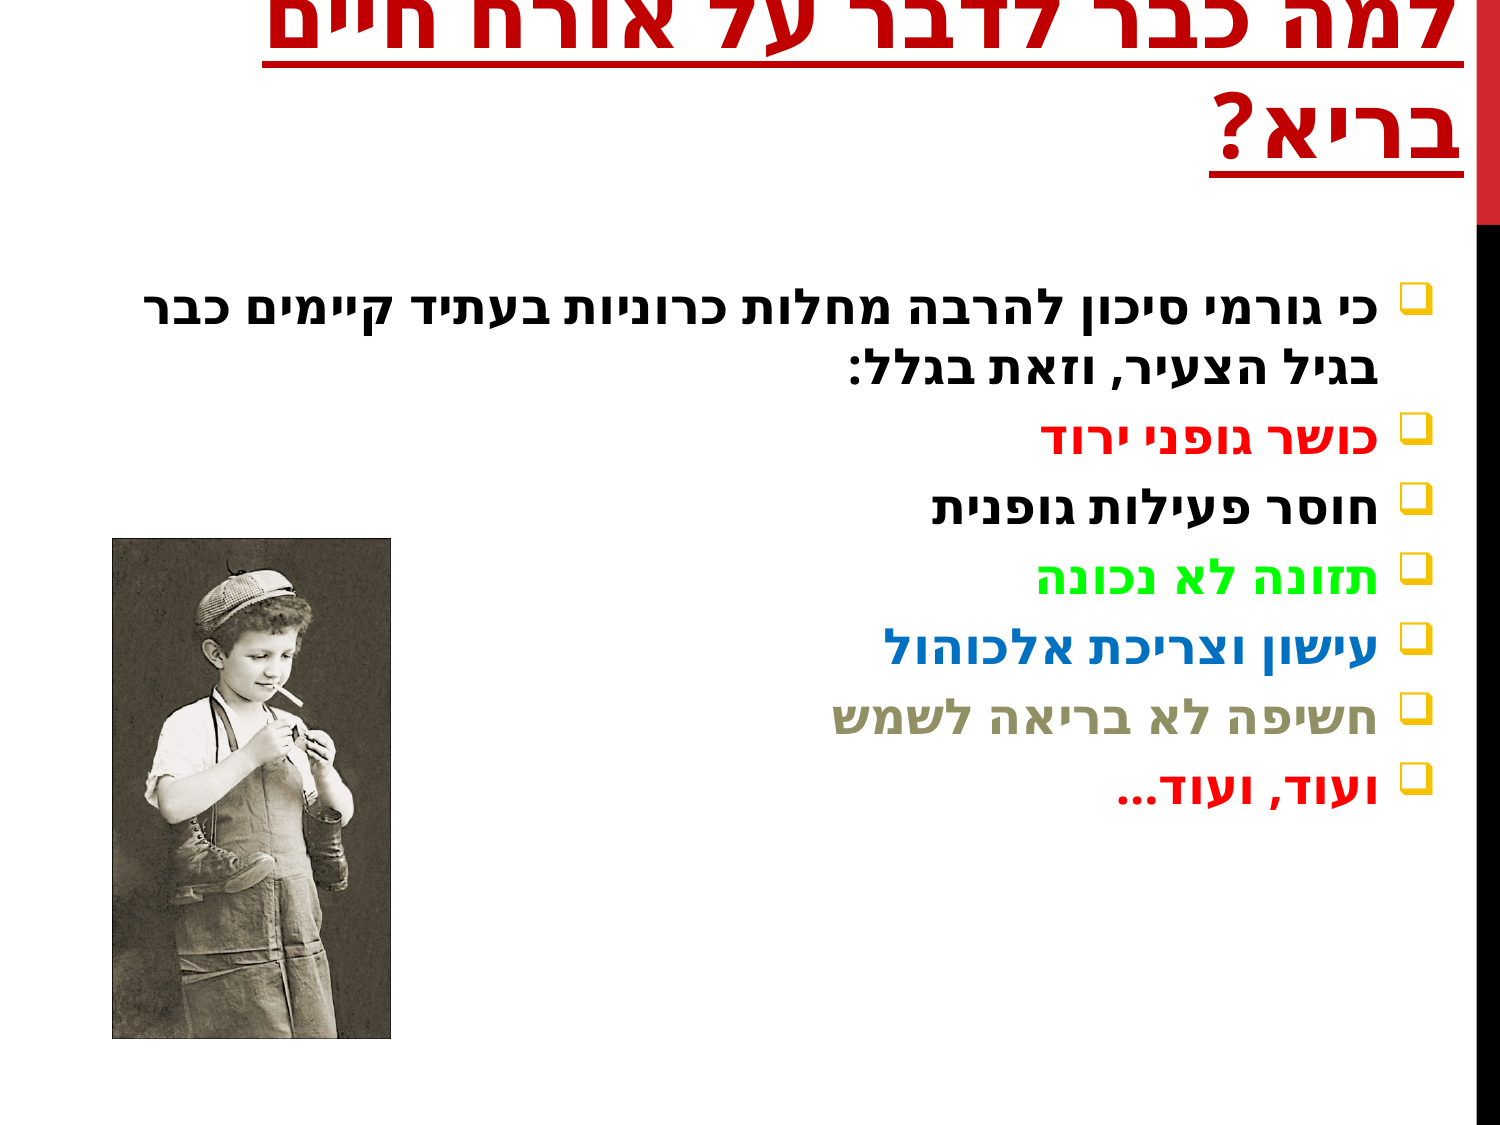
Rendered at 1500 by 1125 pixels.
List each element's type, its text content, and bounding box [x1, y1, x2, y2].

picture [111, 538, 391, 1040]
text_box כי גורמי סיכון להרבה מחלות כרוניות בעתיד קיימים כבר בגיל הצעיר, וזאת בגלל: כושר גופני ירוד חוסר פעילות גופנית תזונה לא נכונה עישון וצריכת אלכוהול חשיפה לא בריאה לשמש ועוד, ועוד... [41, 267, 1452, 1125]
text_box למה כבר לדבר על אורח חיים בריא? [0, 25, 1479, 185]
